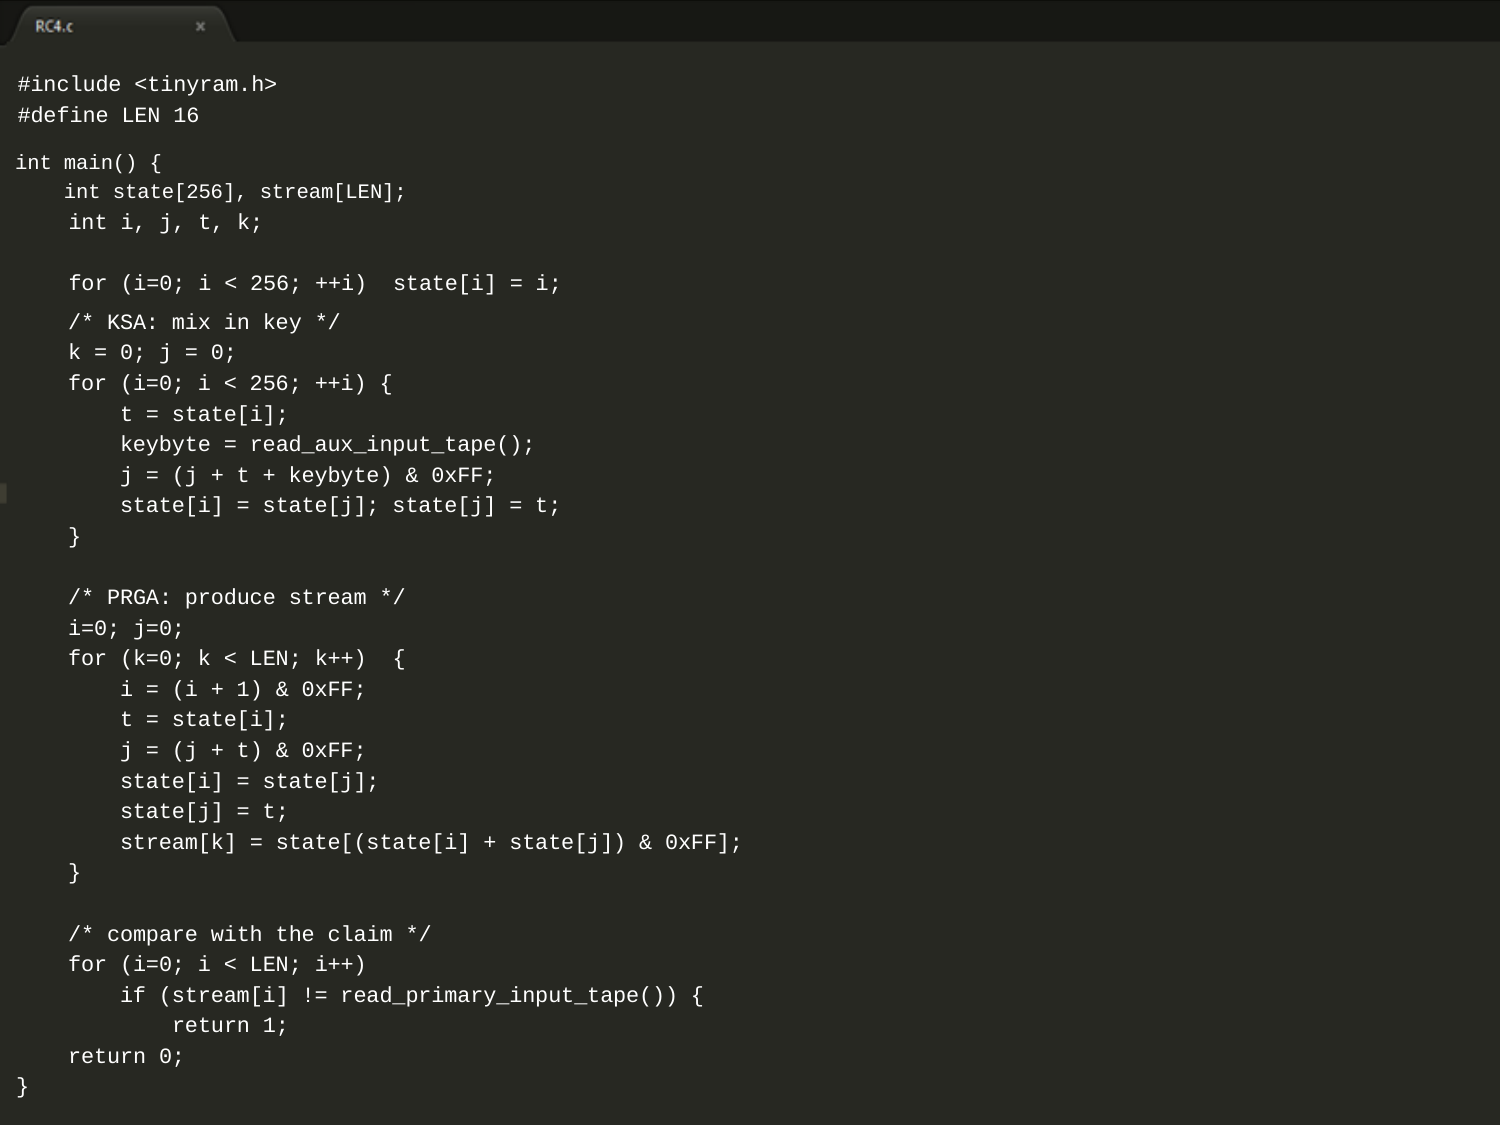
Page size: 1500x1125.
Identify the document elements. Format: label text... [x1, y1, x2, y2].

text_box int main() { int state[256], stream[LEN]; [0, 112, 1050, 211]
picture [0, 0, 1500, 1125]
text_box /* KSA: mix in key */ k = 0; j = 0; for (i=0; i < 256; ++i) { t = state[i]; keybyte = read_aux_input_tape(); j = (j + t + keybyte) & 0xFF; state[i] = state[j]; state[j] = t; } /* PRGA: produce stream */ i=0; j=0; for (k=0; k < LEN; k++) { i = (i + 1) & 0xFF; t = state[i]; j = (j + t) & 0xFF; state[i] = state[j]; state[j] = t; stream[k] = state[(state[i] + state[j]) & 0xFF]; } /* compare with the claim */ for (i=0; i < LEN; i++) if (stream[i] != read_primary_input_tape()) { return 1; return 0; } [1, 299, 1051, 588]
text_box int i, j, t, k; for (i=0; i < 256; ++i) state[i] = i; [1, 200, 1052, 338]
subtitle #include <tinyram.h> #define LEN 16 [2, 62, 1053, 170]
